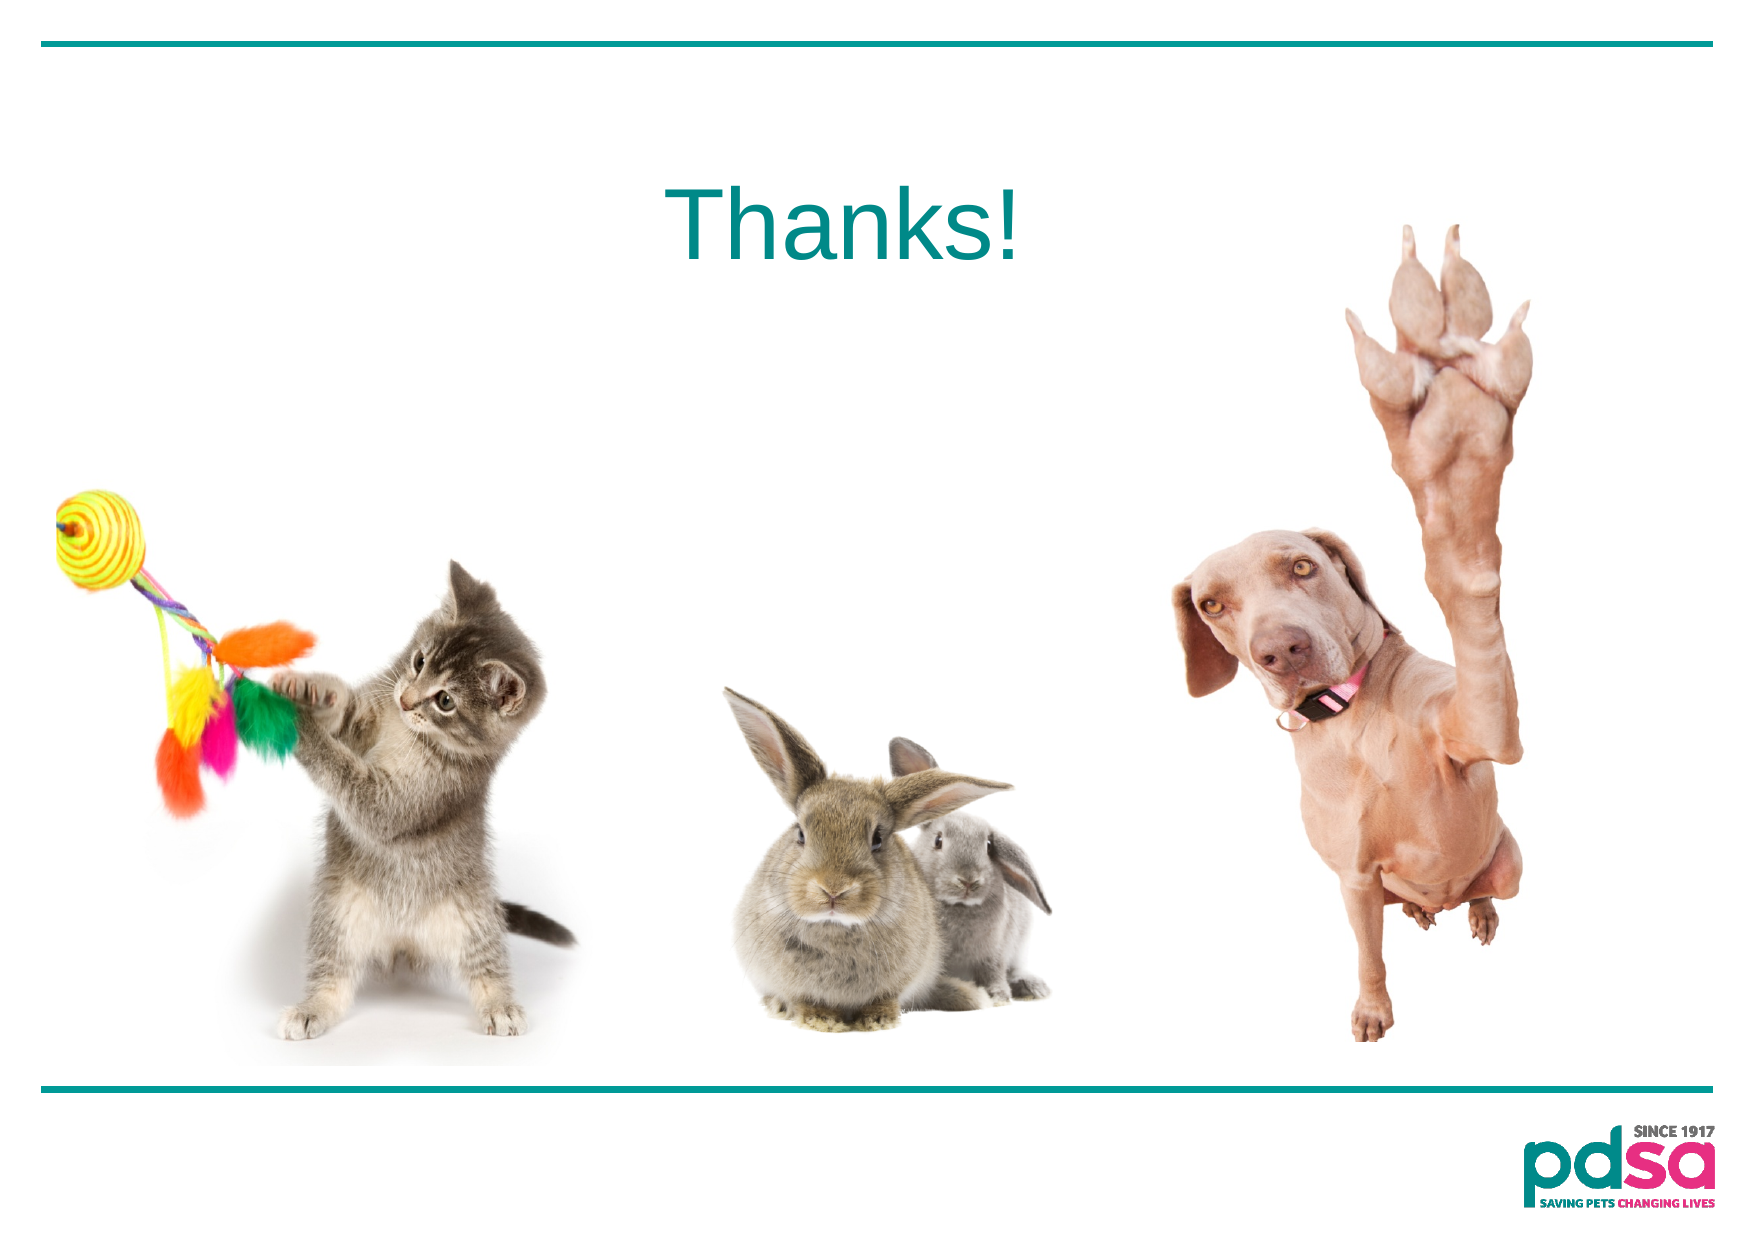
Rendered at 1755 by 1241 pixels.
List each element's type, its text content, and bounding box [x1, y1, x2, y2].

text_box Thanks! [413, 151, 1083, 288]
picture [681, 151, 1604, 1070]
picture [1523, 1125, 1715, 1208]
picture [56, 440, 601, 1067]
